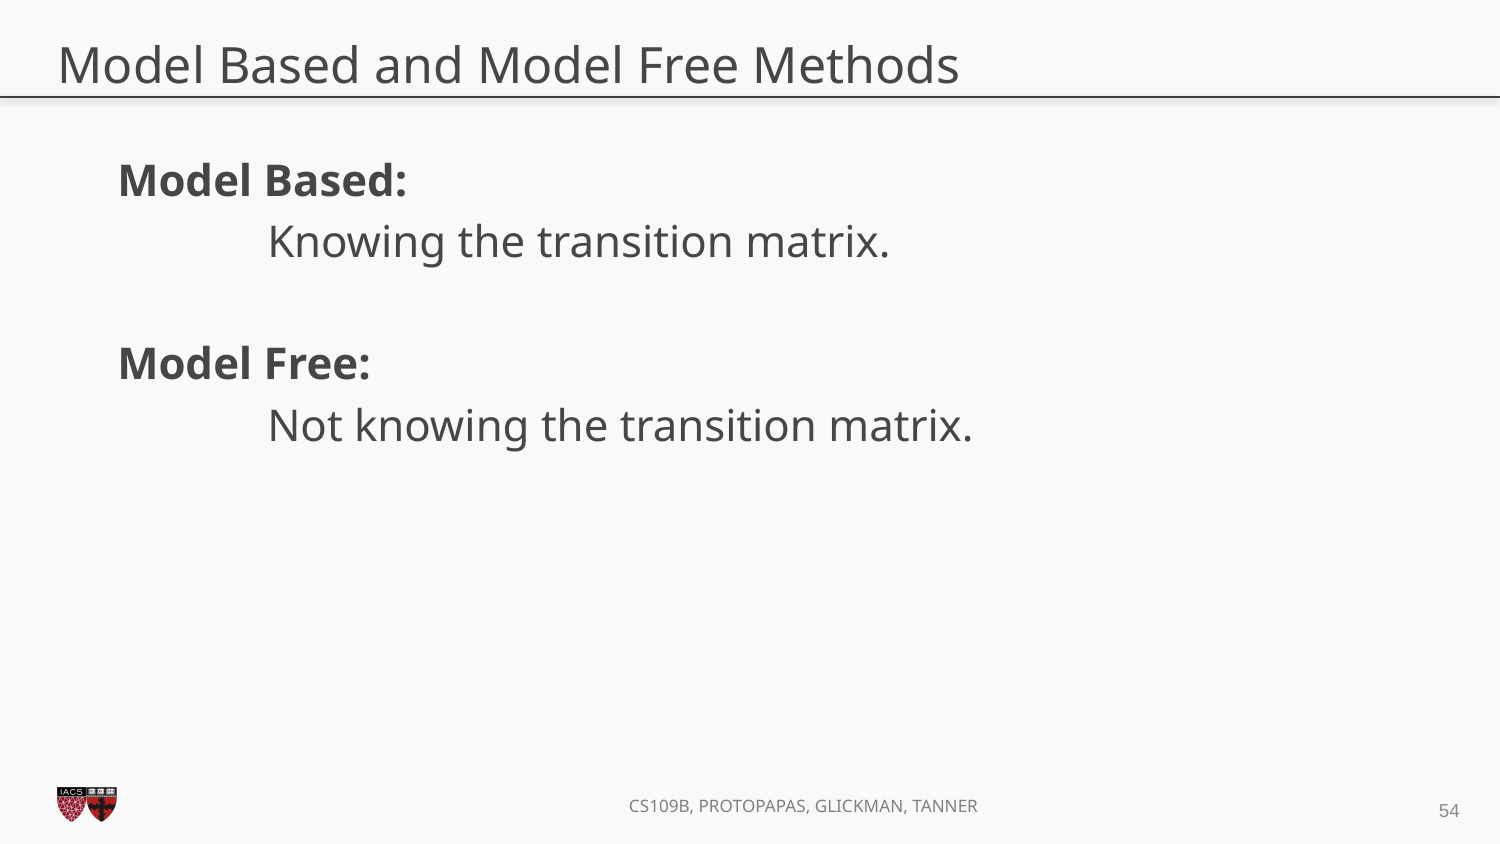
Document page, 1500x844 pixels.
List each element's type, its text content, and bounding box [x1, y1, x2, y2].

title Model Based and Model Free Methods [42, 26, 1458, 121]
picture [56, 787, 117, 822]
slide_number 54 [1125, 787, 1475, 833]
list Model Based: Knowing the transition matrix. Model Free: Not knowing the transition matrix. [102, 144, 1374, 405]
